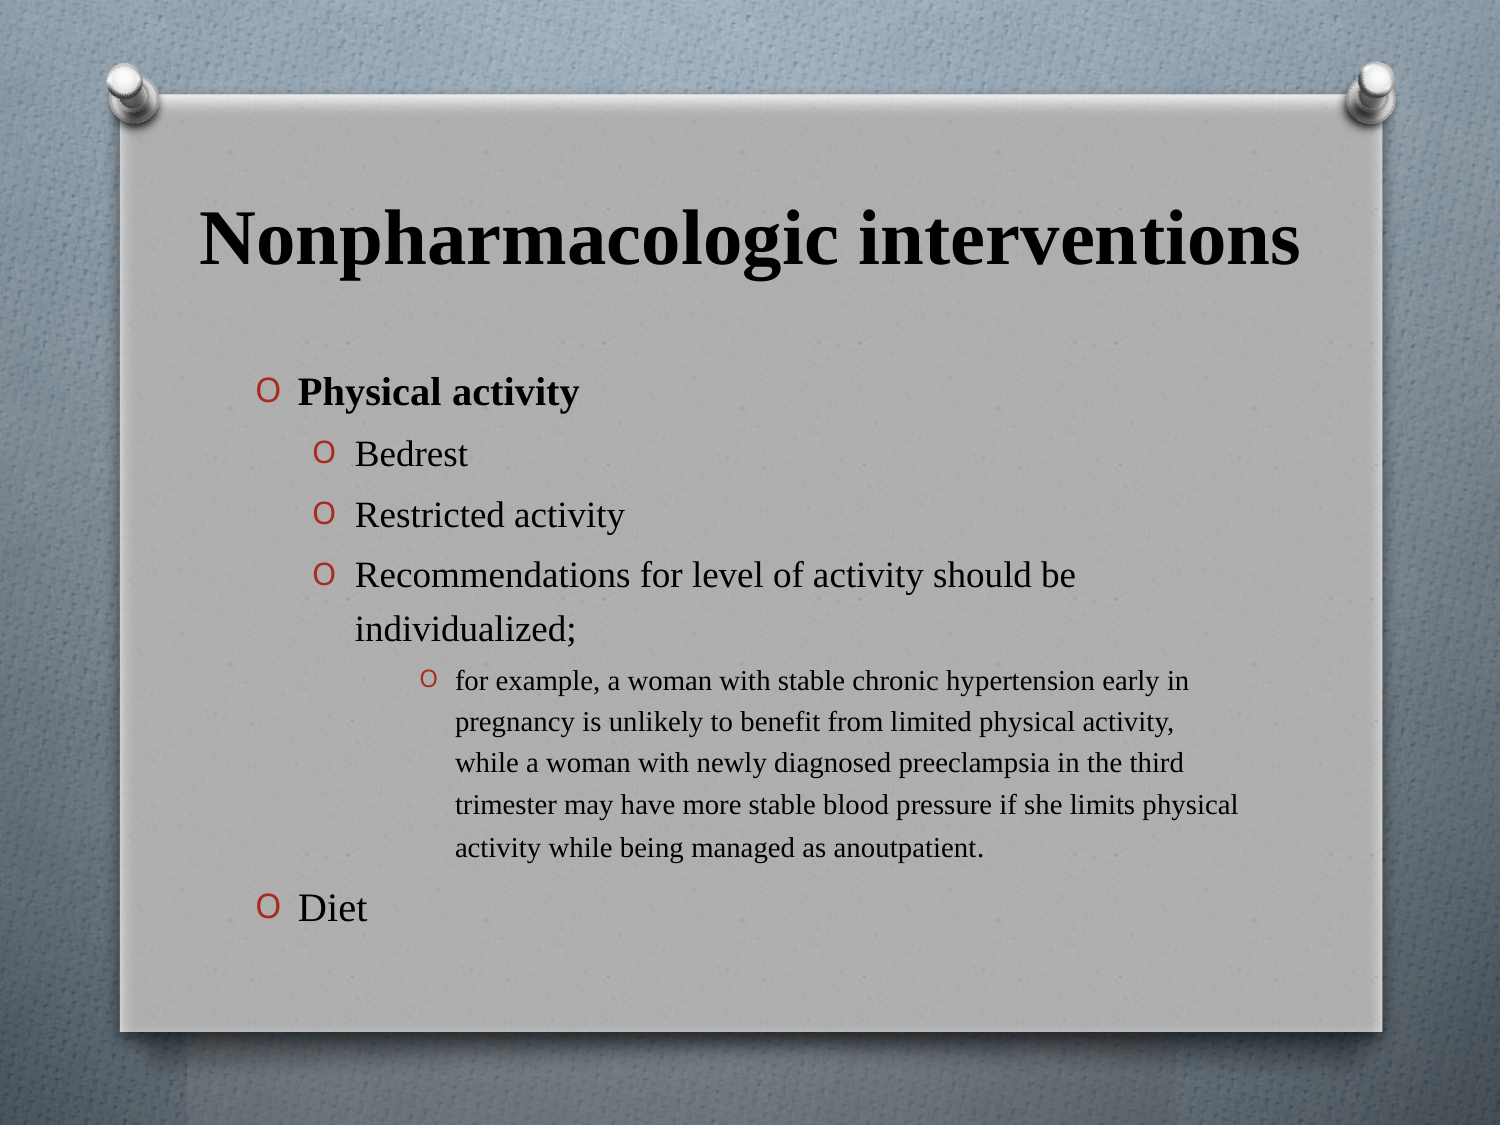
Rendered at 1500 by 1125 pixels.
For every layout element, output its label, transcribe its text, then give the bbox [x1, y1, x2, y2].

picture [75, 29, 198, 153]
title Nonpharmacologic interventions [179, 134, 1323, 332]
list Physical activity Bedrest Restricted activity Recommendations for level of activity should be individualized; for example, a woman with stable chronic hypertension early in pregnancy is unlikely to benefit from limited physical activity, while a woman with newly diagnosed preeclampsia in the third trimester may have more stable blood pressure if she limits physical activity while being managed as anoutpatient. Diet [240, 347, 1257, 939]
picture [1317, 35, 1439, 156]
